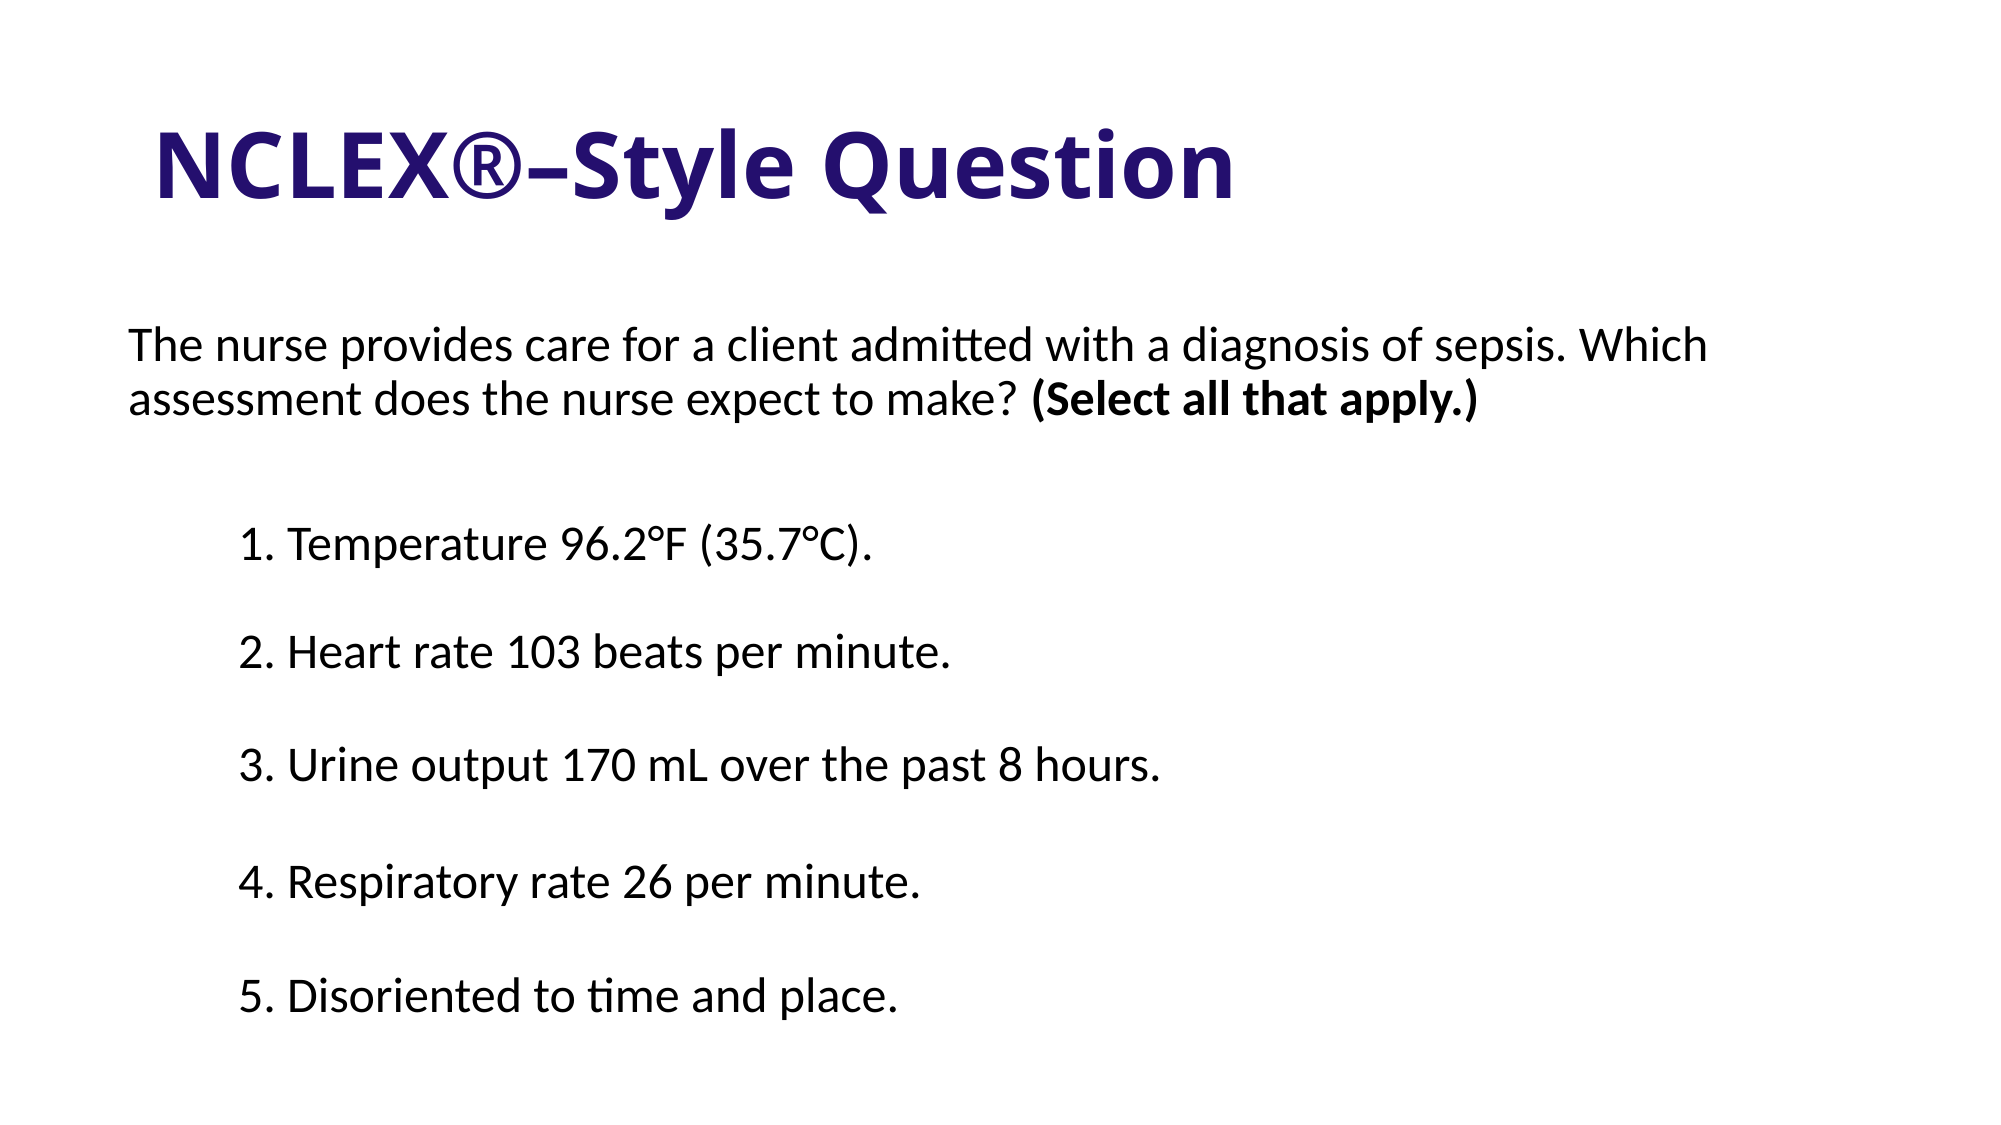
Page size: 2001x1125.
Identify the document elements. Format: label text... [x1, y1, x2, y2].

title NCLEX®–Style Question [137, 59, 1863, 278]
text_box 1. Temperature 96.2°F (35.7°C). [204, 509, 1656, 579]
text_box 2. Heart rate 103 beats per minute. [204, 617, 1205, 687]
list The nurse provides care for a client admitted with a diagnosis of sepsis. Which assessment does the nurse expect to make? (Select all that apply.) [113, 248, 1839, 649]
text_box 5. Disoriented to time and place. [204, 962, 1205, 1031]
text_box 3. Urine output 170 mL over the past 8 hours. [204, 730, 1205, 831]
text_box 4. Respiratory rate 26 per minute. [204, 831, 1205, 918]
